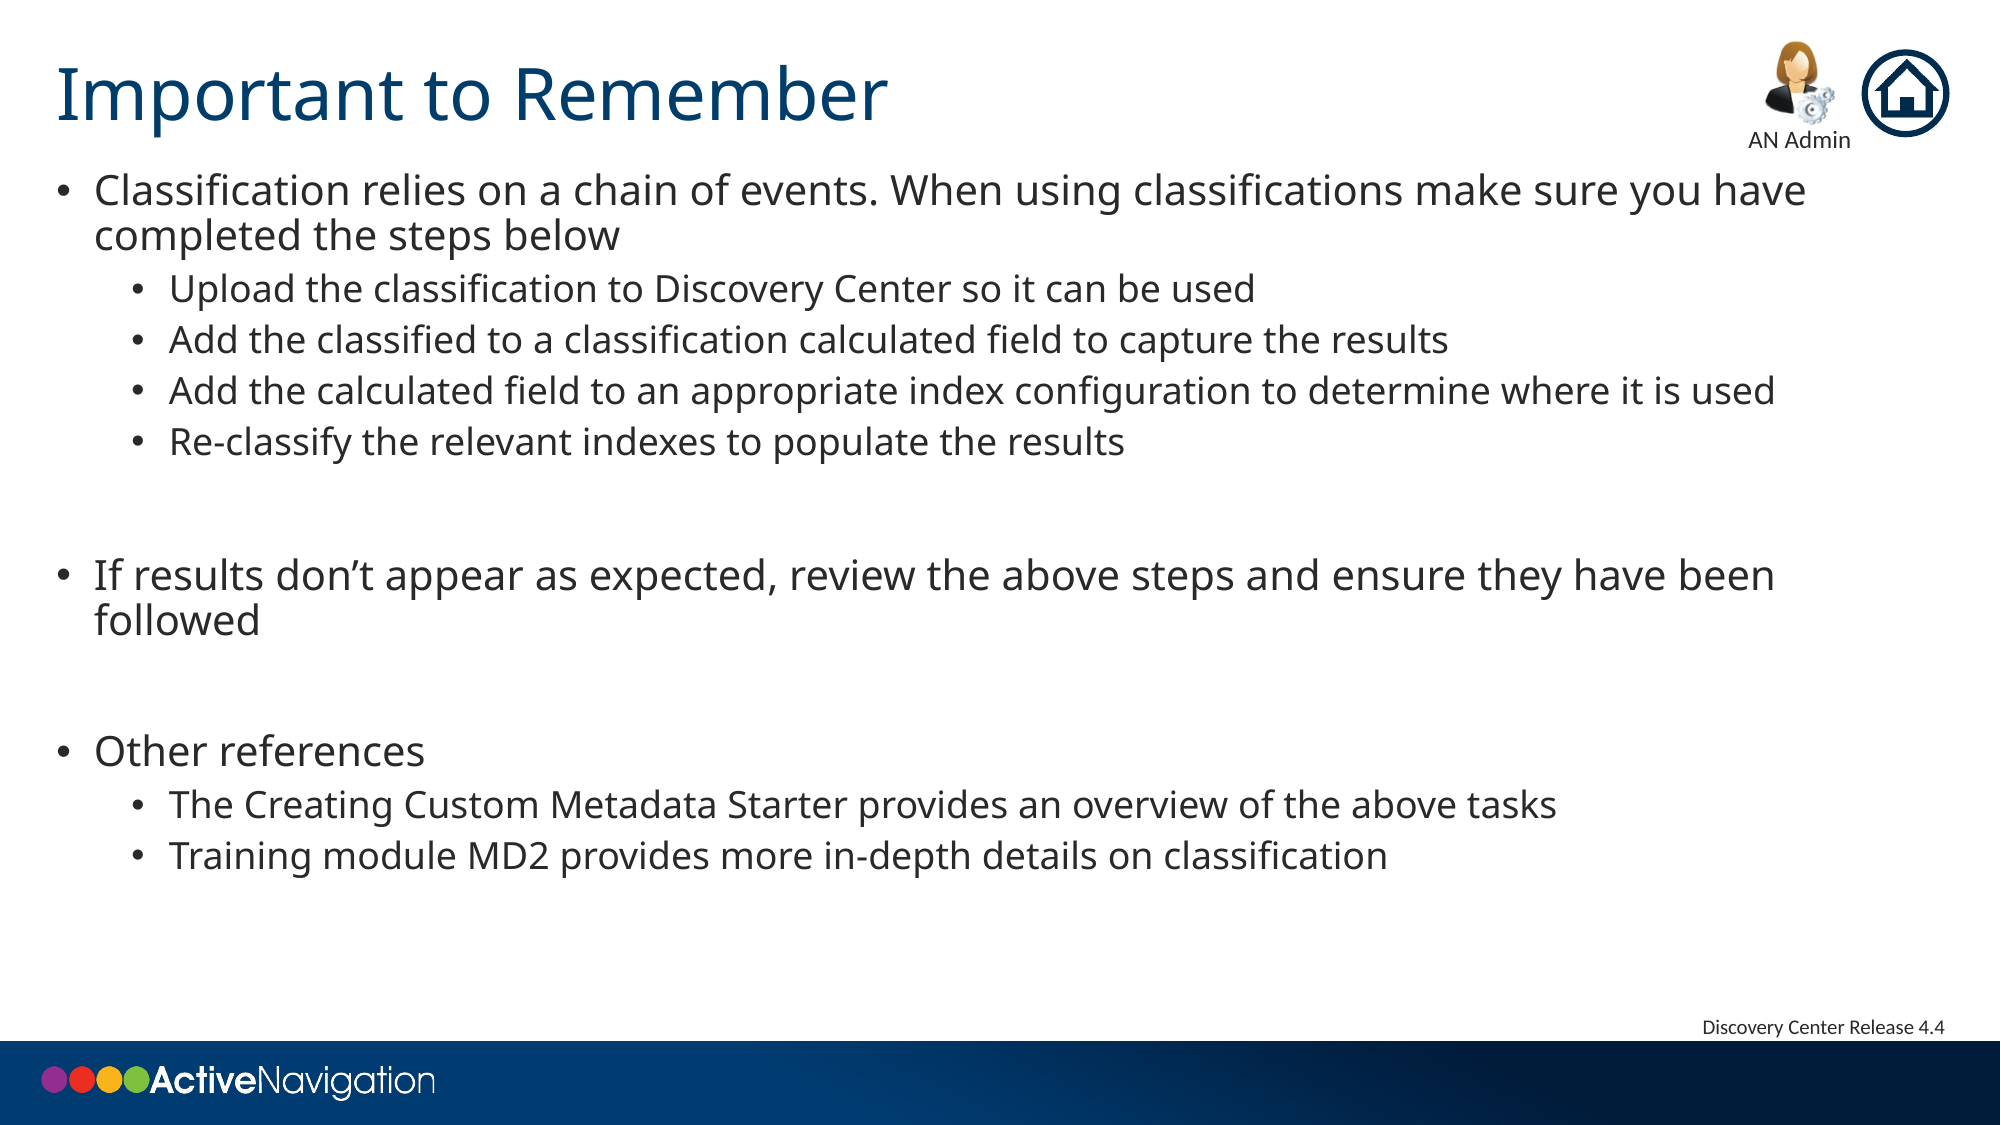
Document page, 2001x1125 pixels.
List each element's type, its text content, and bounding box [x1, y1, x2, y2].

picture [0, 1041, 2000, 1125]
title Important to Remember [41, 41, 1625, 146]
list Classification relies on a chain of events. When using classifications make sure you have completed the steps below Upload the classification to Discovery Center so it can be used Add the classified to a classification calculated field to capture the results Add the calculated field to an appropriate index configuration to determine where it is used Re-classify the relevant indexes to populate the results If results don’t appear as expected, review the above steps and ensure they have been followed Other references The Creating Custom Metadata Starter provides an overview of the above tasks Training module MD2 provides more in-depth details on classification [41, 162, 1958, 1014]
picture [1764, 40, 1836, 126]
